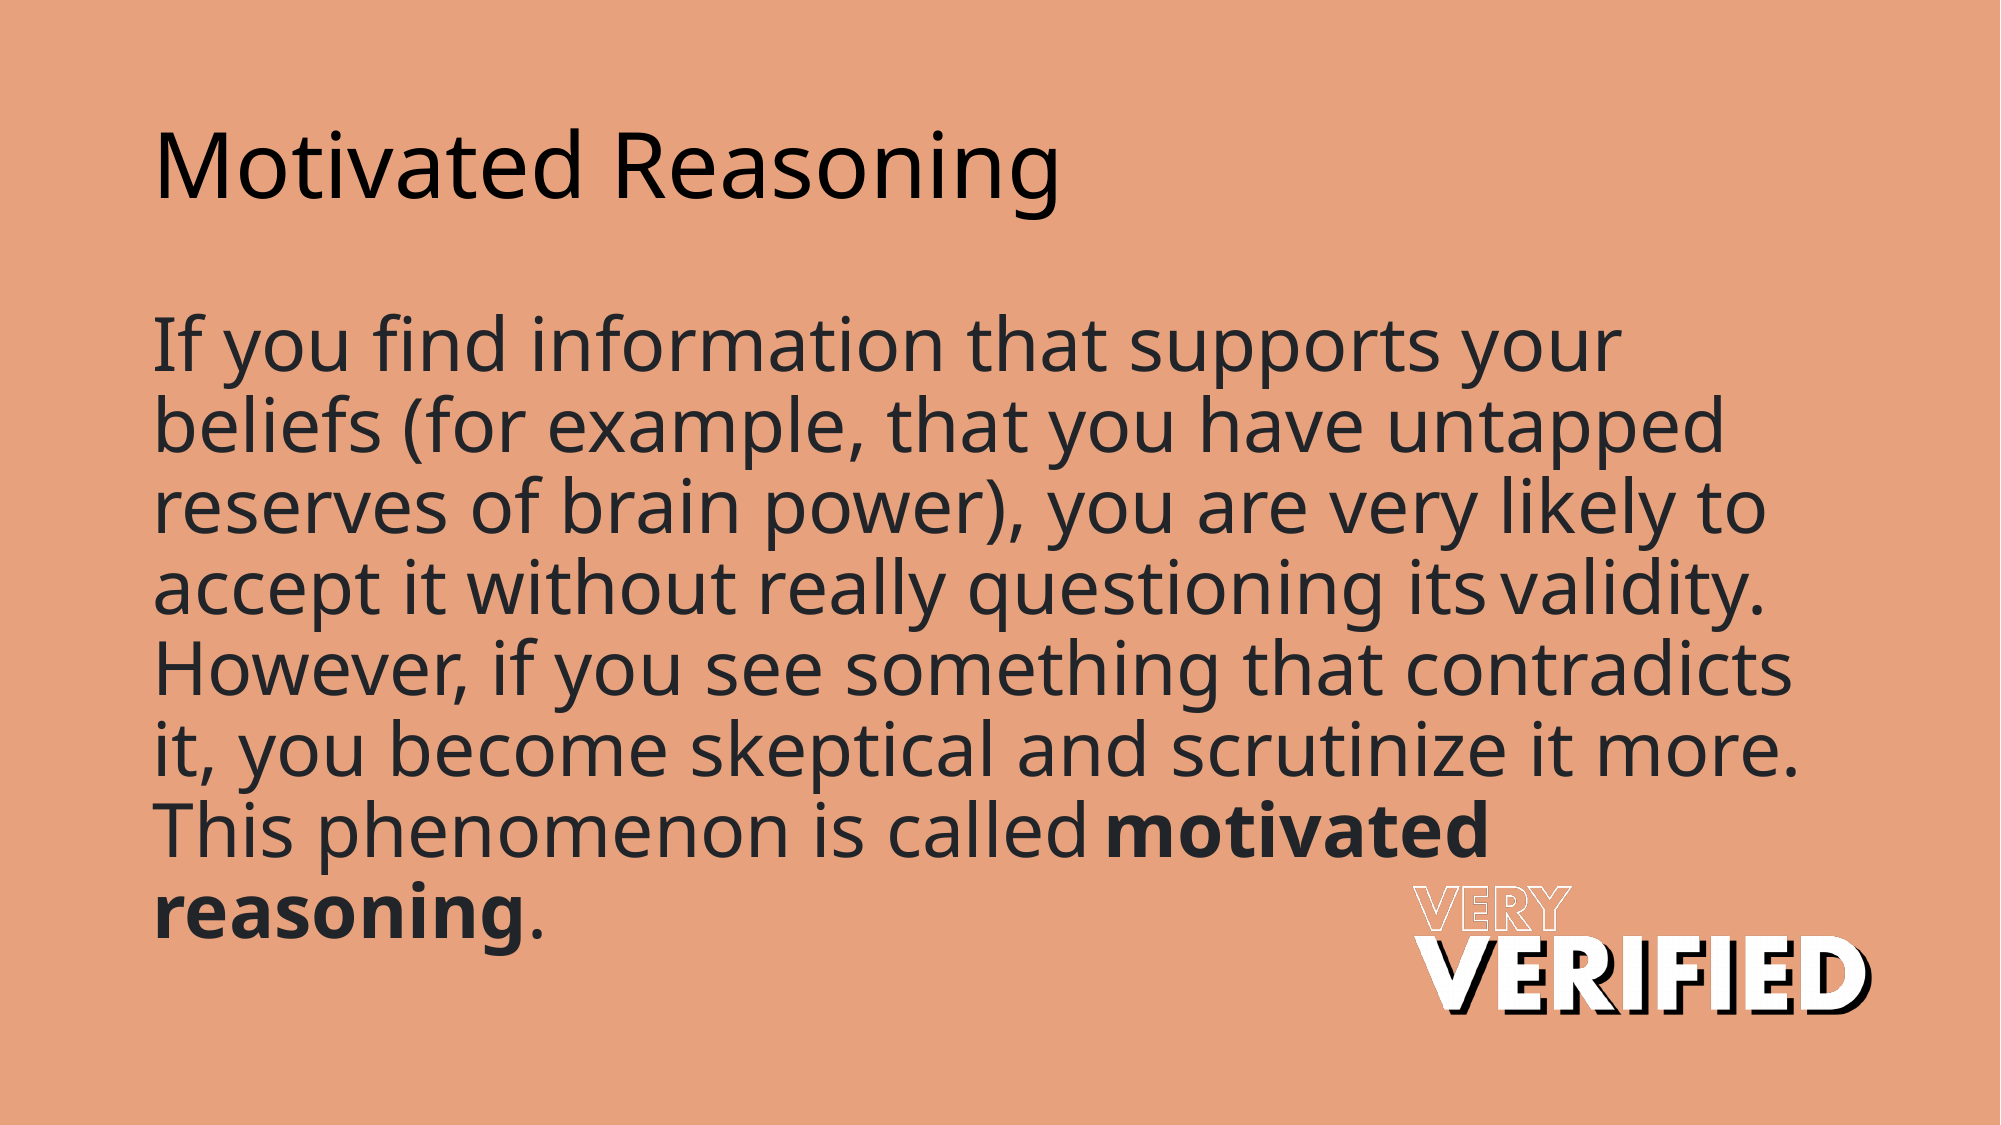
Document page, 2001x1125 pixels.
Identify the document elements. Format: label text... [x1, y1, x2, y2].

list If you find information that supports your beliefs (for example, that you have untapped reserves of brain power), you are very likely to accept it without really questioning its validity. However, if you see something that contradicts it, you become skeptical and scrutinize it more. This phenomenon is called motivated reasoning. [137, 299, 1863, 1014]
picture [1355, 850, 1905, 1050]
title Motivated Reasoning [137, 59, 1863, 278]
